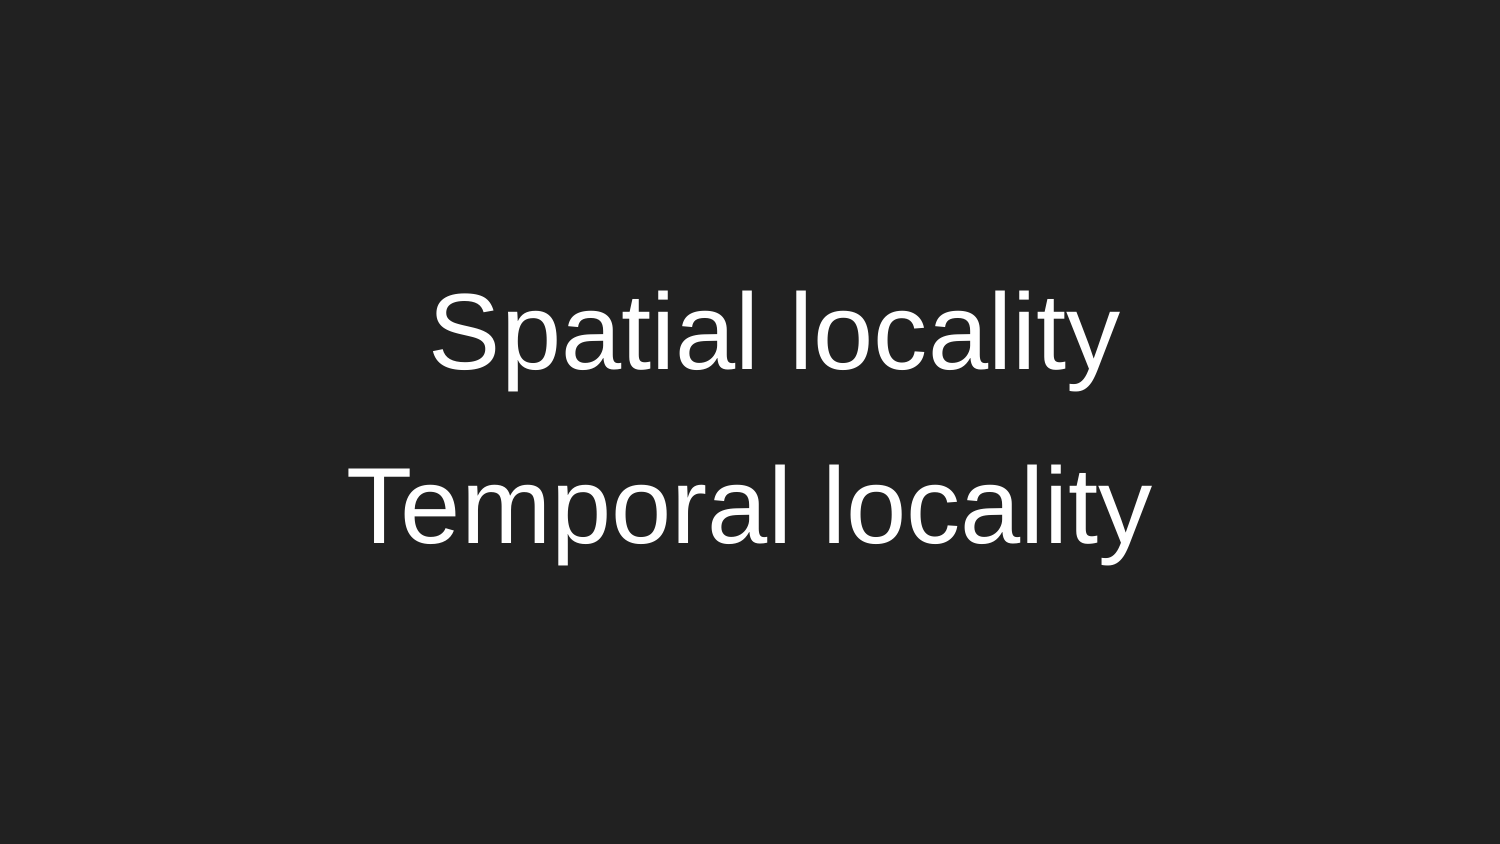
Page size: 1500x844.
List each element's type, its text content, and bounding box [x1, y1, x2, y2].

title Temporal locality [47, 406, 1453, 581]
title Spatial locality [72, 232, 1478, 407]
